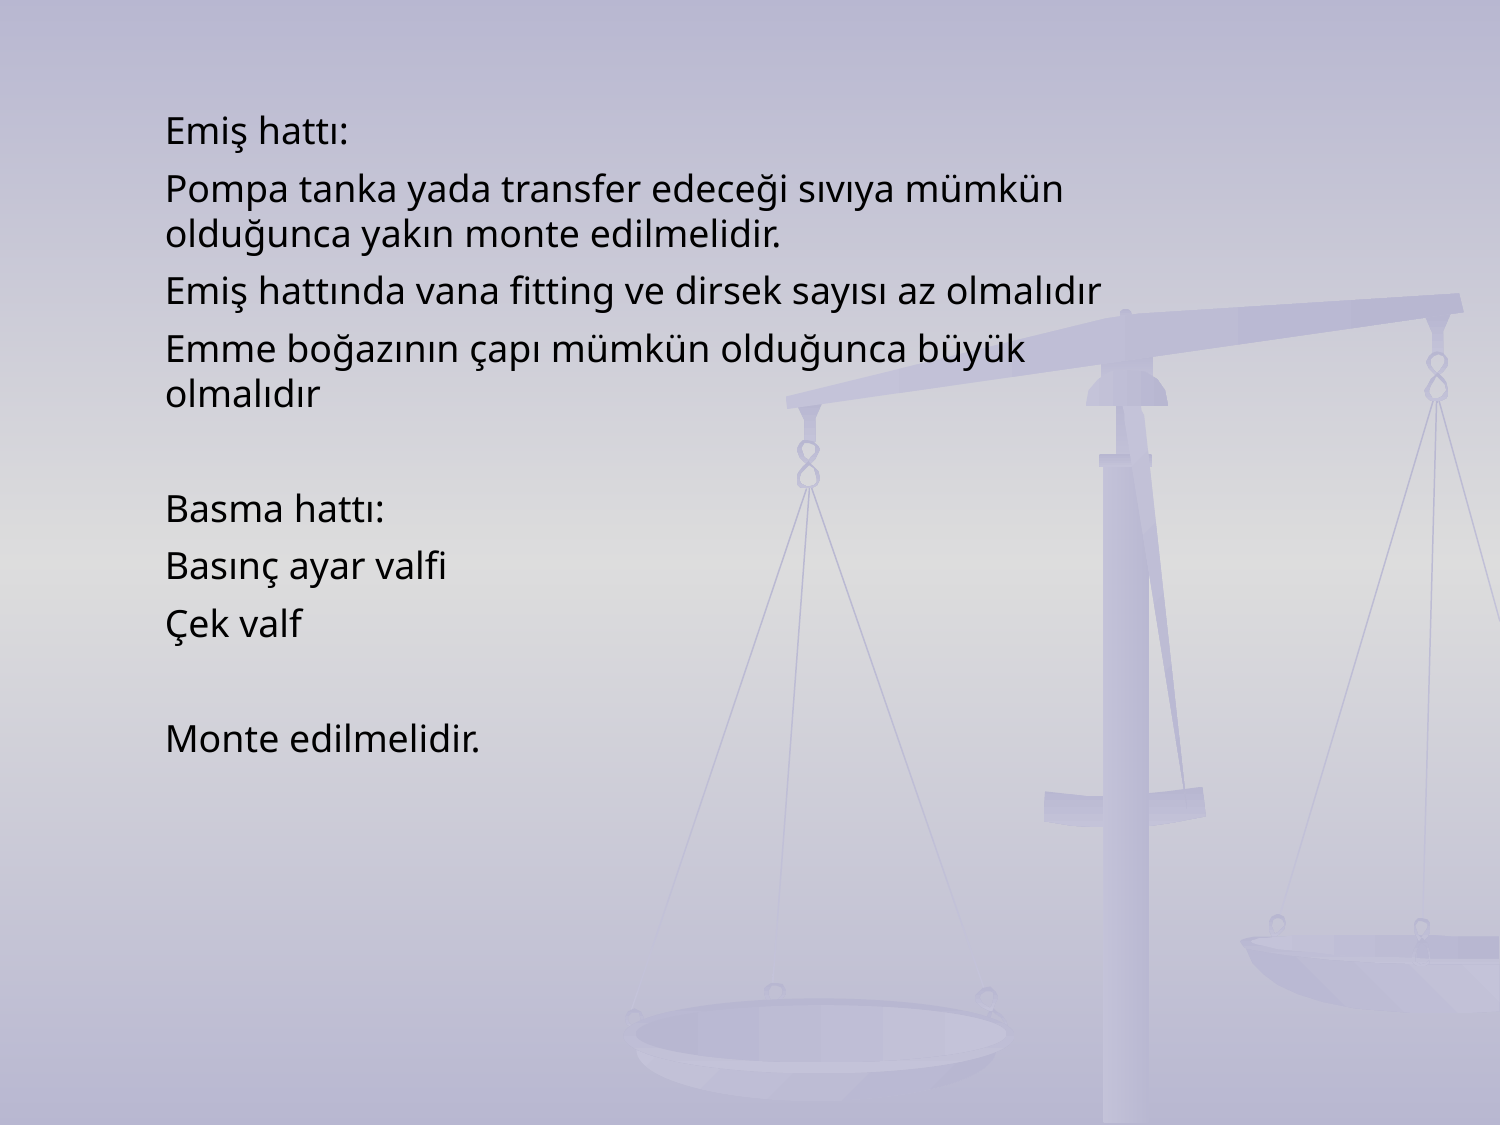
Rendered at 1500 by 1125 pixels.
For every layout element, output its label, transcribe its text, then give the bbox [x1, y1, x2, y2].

text_box Emiş hattı: Pompa tanka yada transfer edeceği sıvıya mümkün olduğunca yakın monte edilmelidir. Emiş hattında vana fitting ve dirsek sayısı az olmalıdır Emme boğazının çapı mümkün olduğunca büyük olmalıdır Basma hattı: Basınç ayar valfi Çek valf Monte edilmelidir. [149, 99, 1200, 768]
